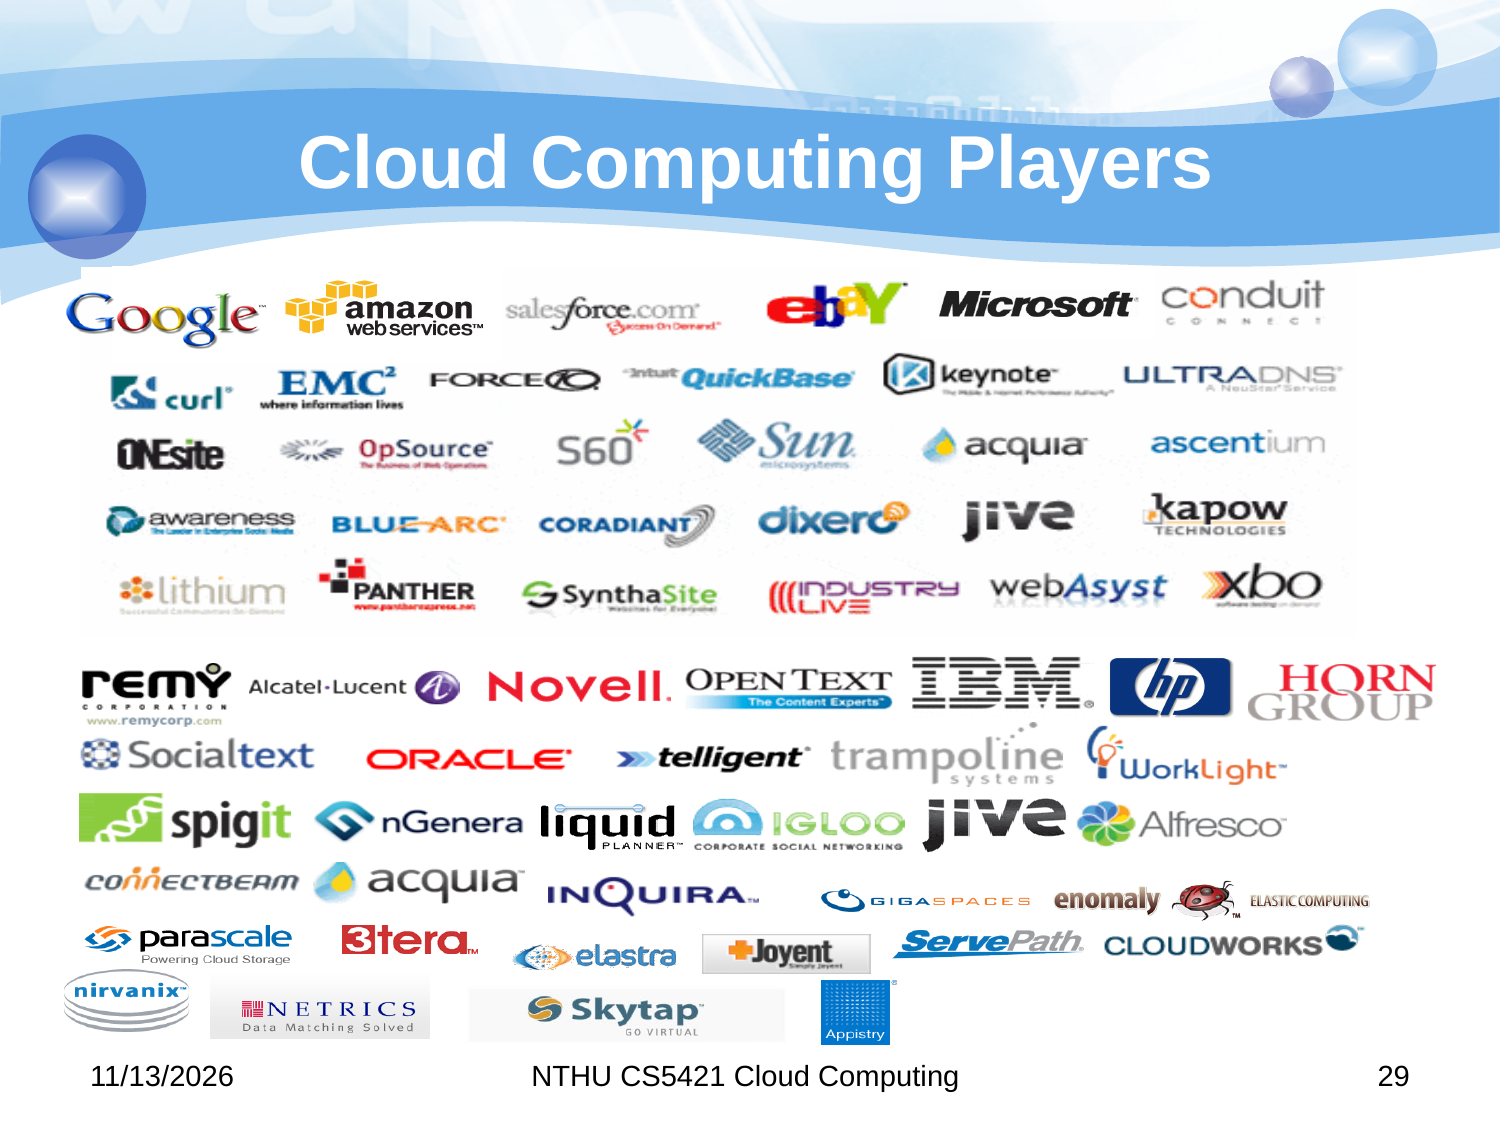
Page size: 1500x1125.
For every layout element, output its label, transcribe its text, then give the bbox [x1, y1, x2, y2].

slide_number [75, 1054, 425, 1103]
picture [0, 0, 1500, 112]
title Cloud Computing Players [150, 112, 1363, 205]
footer NTHU CS5421 Cloud Computing [512, 1054, 988, 1103]
slide_number 29 [1074, 1054, 1425, 1103]
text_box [63, 266, 1437, 1046]
